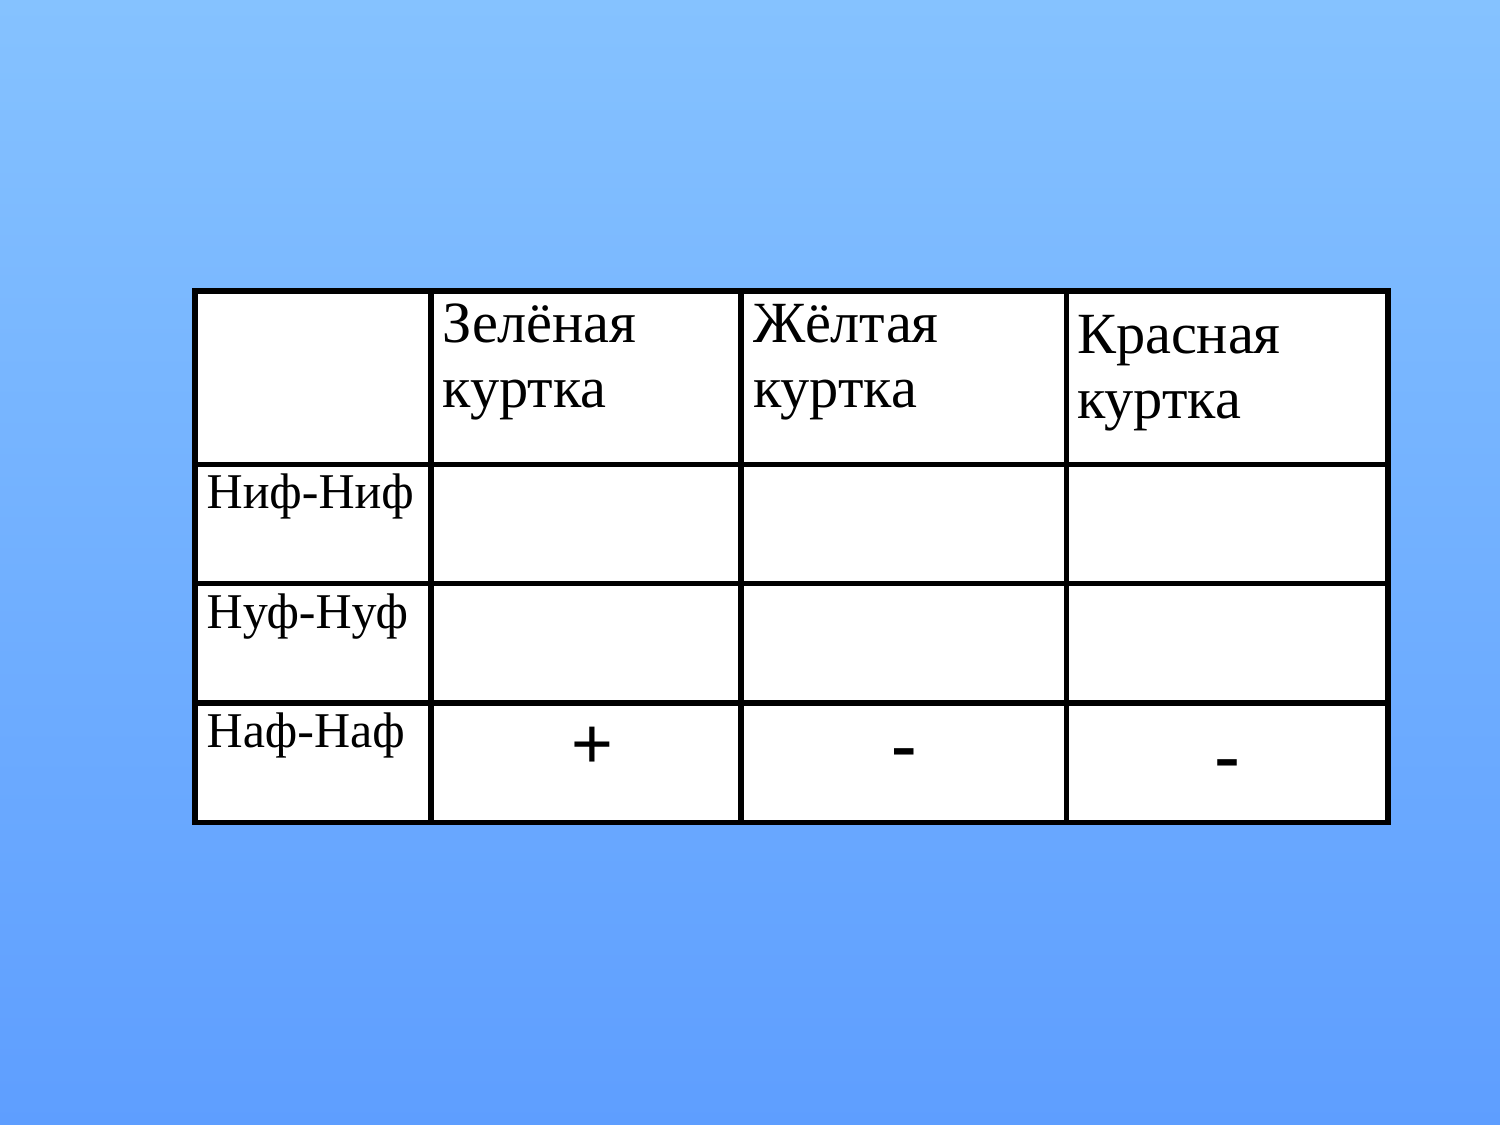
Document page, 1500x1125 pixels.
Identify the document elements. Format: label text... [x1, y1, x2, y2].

table_cell Ниф-Ниф [198, 467, 428, 581]
table_cell [1069, 586, 1385, 700]
table_header Красная куртка [1069, 294, 1385, 462]
table_header Зелёная куртка [434, 294, 738, 462]
table_header Жёлтая куртка [744, 294, 1064, 462]
table_cell [744, 586, 1064, 700]
table_cell [1069, 467, 1385, 581]
table_cell - [1069, 706, 1385, 820]
table_header [198, 294, 428, 462]
table_cell [744, 467, 1064, 581]
table_cell Наф-Наф [198, 706, 428, 820]
table_cell [434, 586, 738, 700]
table_cell Нуф-Нуф [198, 586, 428, 700]
table_cell - [744, 706, 1064, 820]
table_cell + [434, 706, 738, 820]
table_cell [434, 467, 738, 581]
